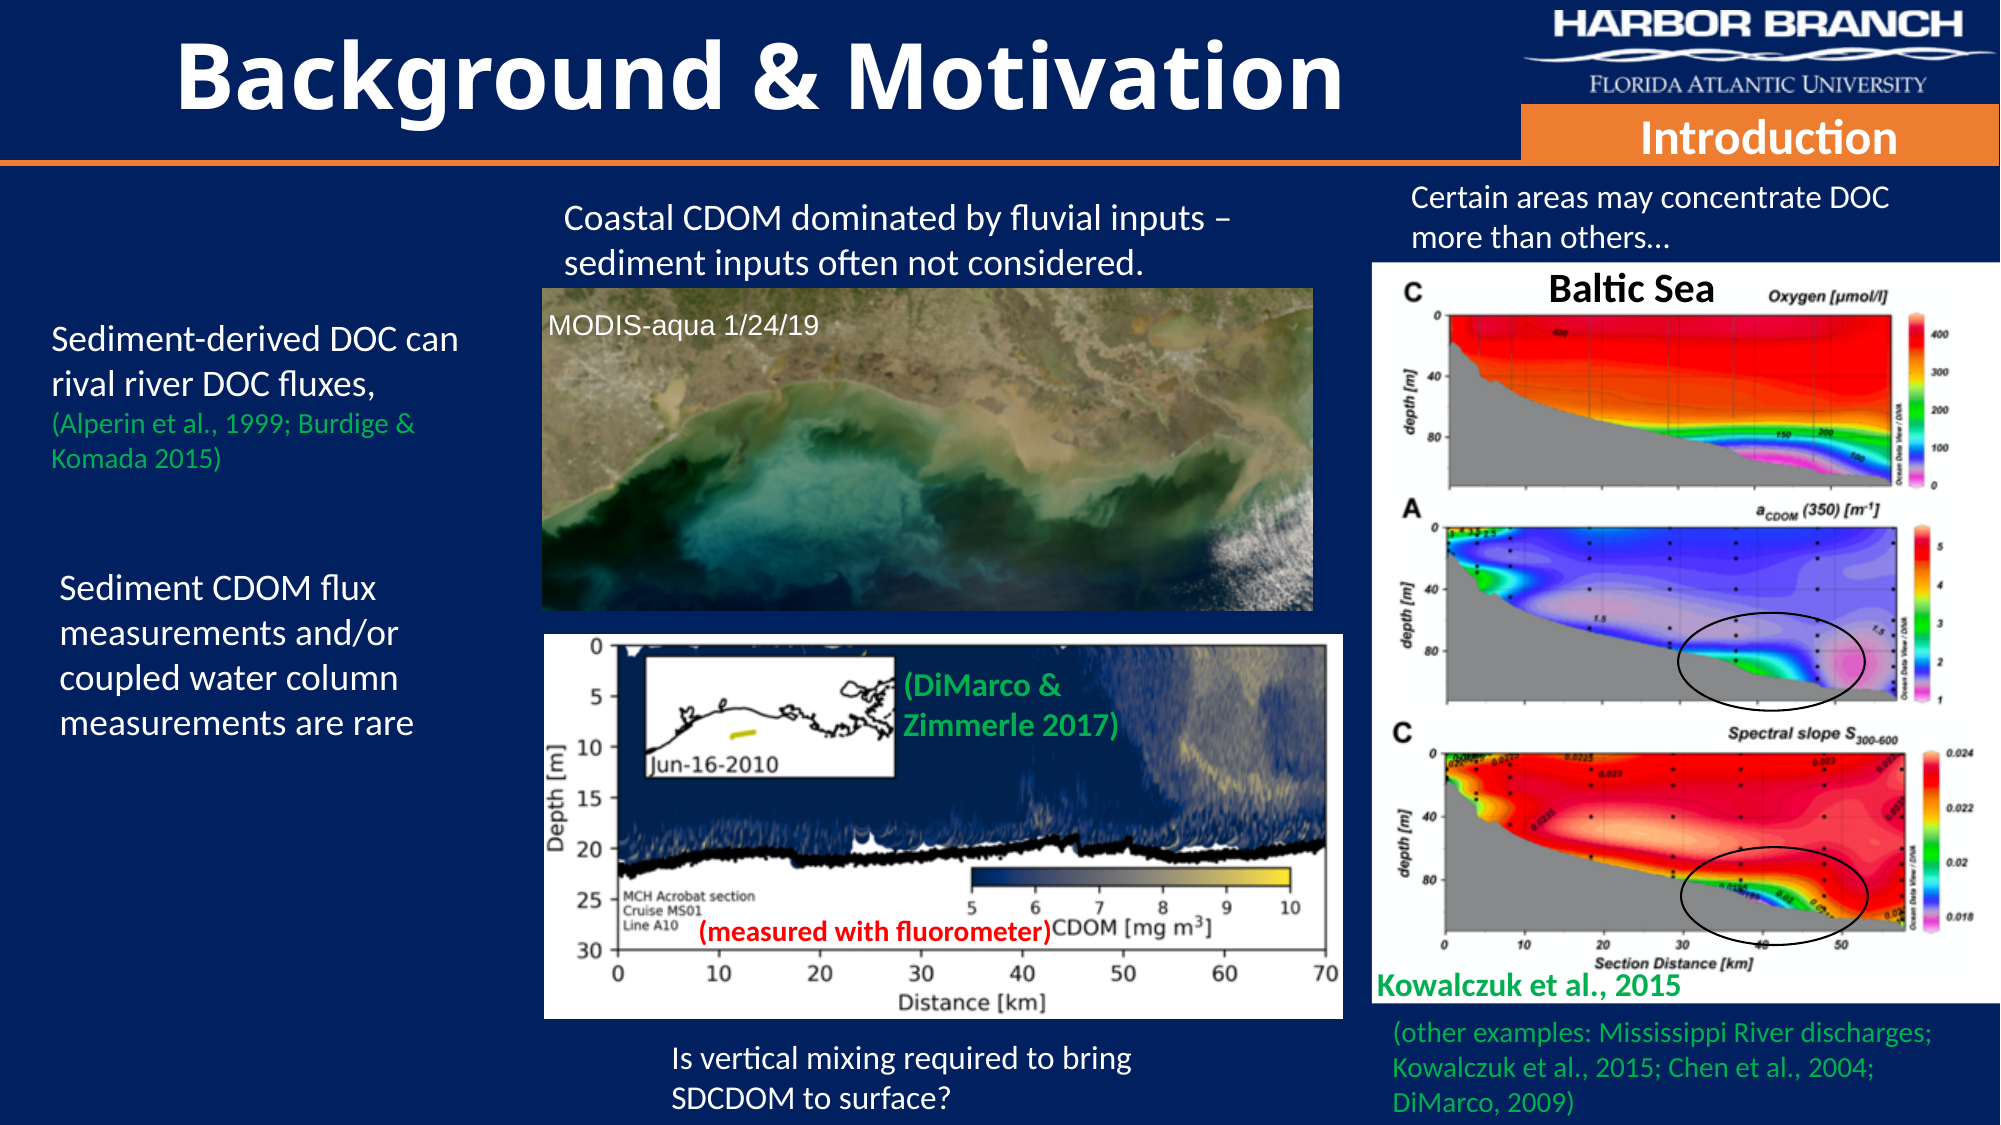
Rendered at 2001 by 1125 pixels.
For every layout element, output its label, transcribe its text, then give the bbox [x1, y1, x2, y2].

title Background & Motivation [0, 0, 1521, 161]
picture [544, 634, 1343, 1019]
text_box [1371, 253, 2000, 1004]
text_box Sediment CDOM flux measurements and/or coupled water column measurements are rare [44, 555, 507, 786]
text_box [532, 288, 1313, 611]
text_box Sediment-derived DOC can rival river DOC fluxes, (Alperin et al., 1999; Burdige & Komada 2015) [36, 306, 499, 482]
picture [1522, 10, 1999, 93]
text_box Certain areas may concentrate DOC more than others… [1396, 168, 1939, 253]
text_box Kowalczuk et al., 2015 [1362, 956, 2000, 1011]
text_box Is vertical mixing required to bring SDCDOM to surface? [656, 1029, 1199, 1124]
text_box Introduction [1625, 103, 2000, 155]
text_box Coastal CDOM dominated by fluvial inputs – sediment inputs often not considered. [549, 185, 1313, 288]
text_box (other examples: Mississippi River discharges; Kowalczuk et al., 2015; Chen et al., 2004; DiMarco, 2009) [1377, 1011, 2000, 1125]
